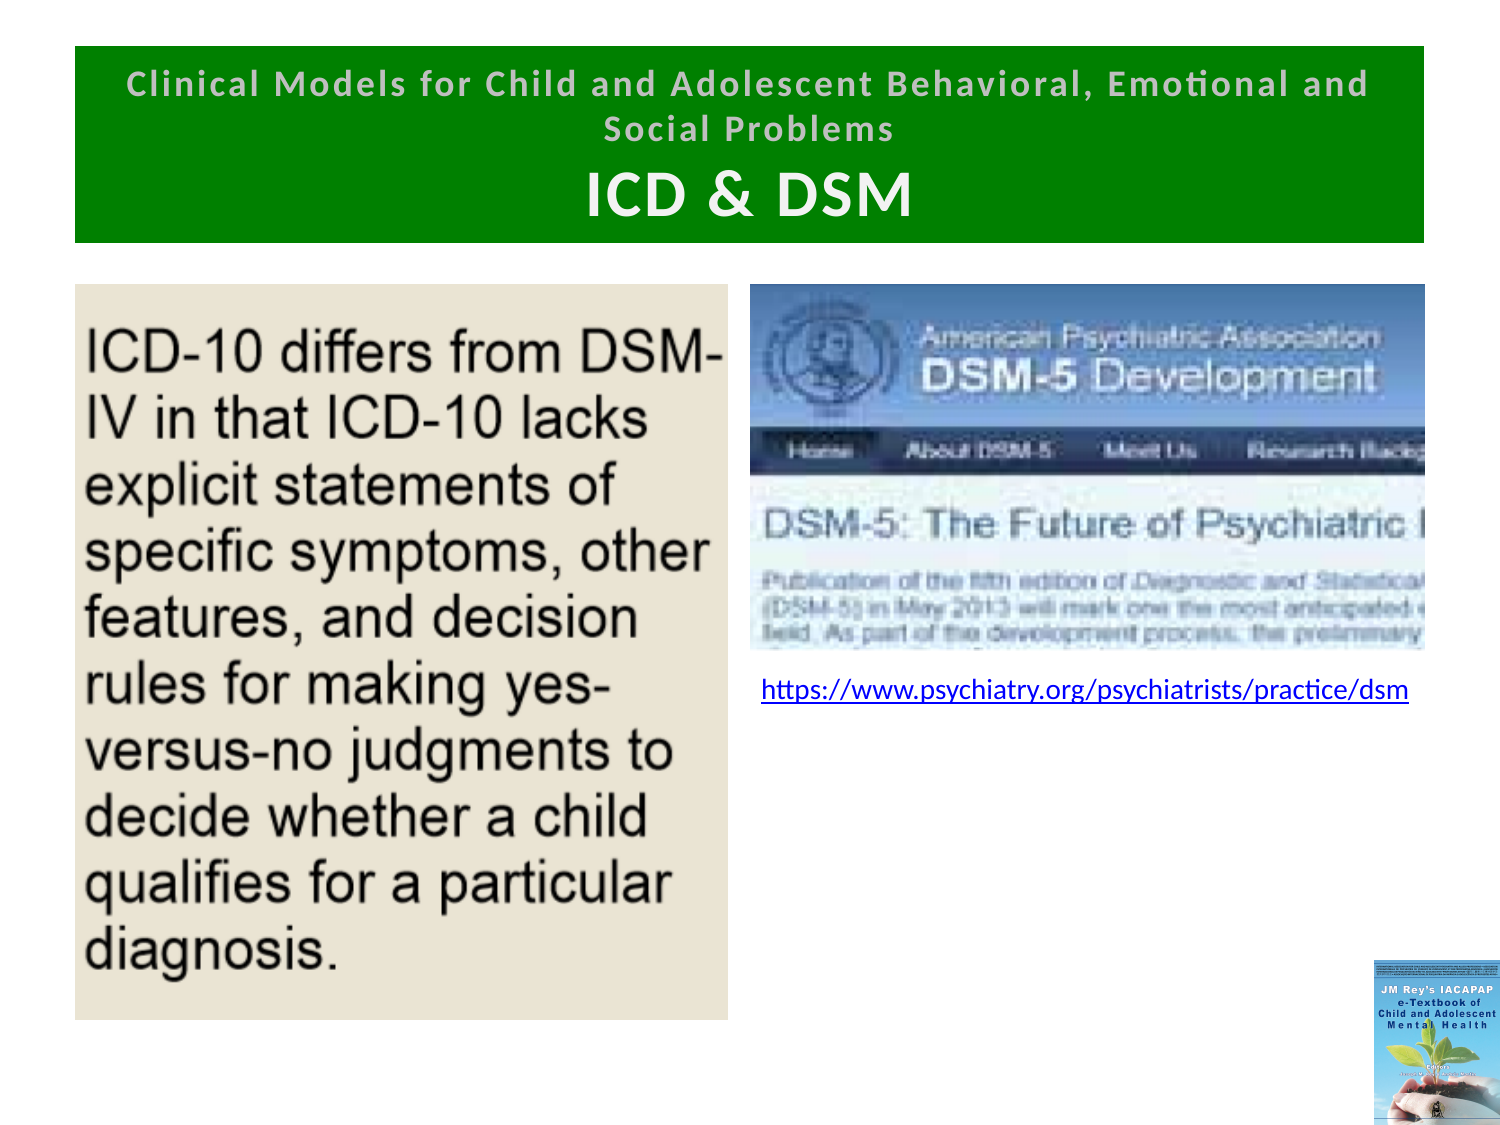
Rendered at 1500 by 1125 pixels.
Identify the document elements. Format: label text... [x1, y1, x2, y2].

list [74, 284, 729, 1020]
text_box Clinical Models for Child and Adolescent Behavioral, Emotional and Social Problems ICD & DSM [74, 45, 1425, 244]
picture [1374, 960, 1500, 1125]
text_box https://www.psychiatry.org/psychiatrists/practice/dsm [746, 663, 1440, 713]
picture [749, 284, 1426, 651]
